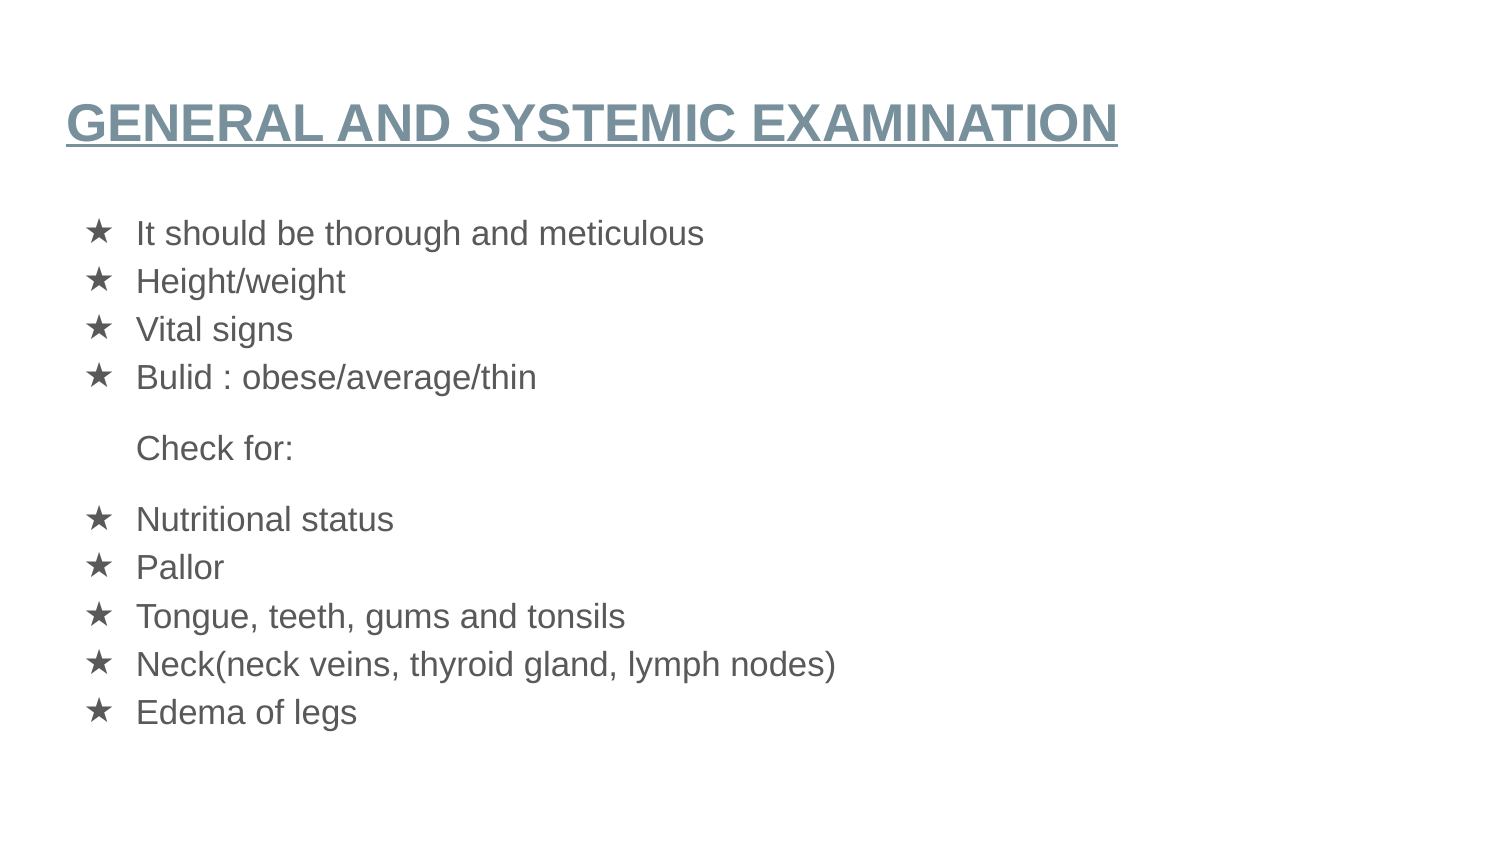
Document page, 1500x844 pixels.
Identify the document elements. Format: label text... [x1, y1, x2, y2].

title GENERAL AND SYSTEMIC EXAMINATION [51, 72, 1449, 167]
list It should be thorough and meticulous Height/weight Vital signs Bulid : obese/average/thin Check for: Nutritional status Pallor Tongue, teeth, gums and tonsils Neck(neck veins, thyroid gland, lymph nodes) Edema of legs [51, 189, 1449, 750]
